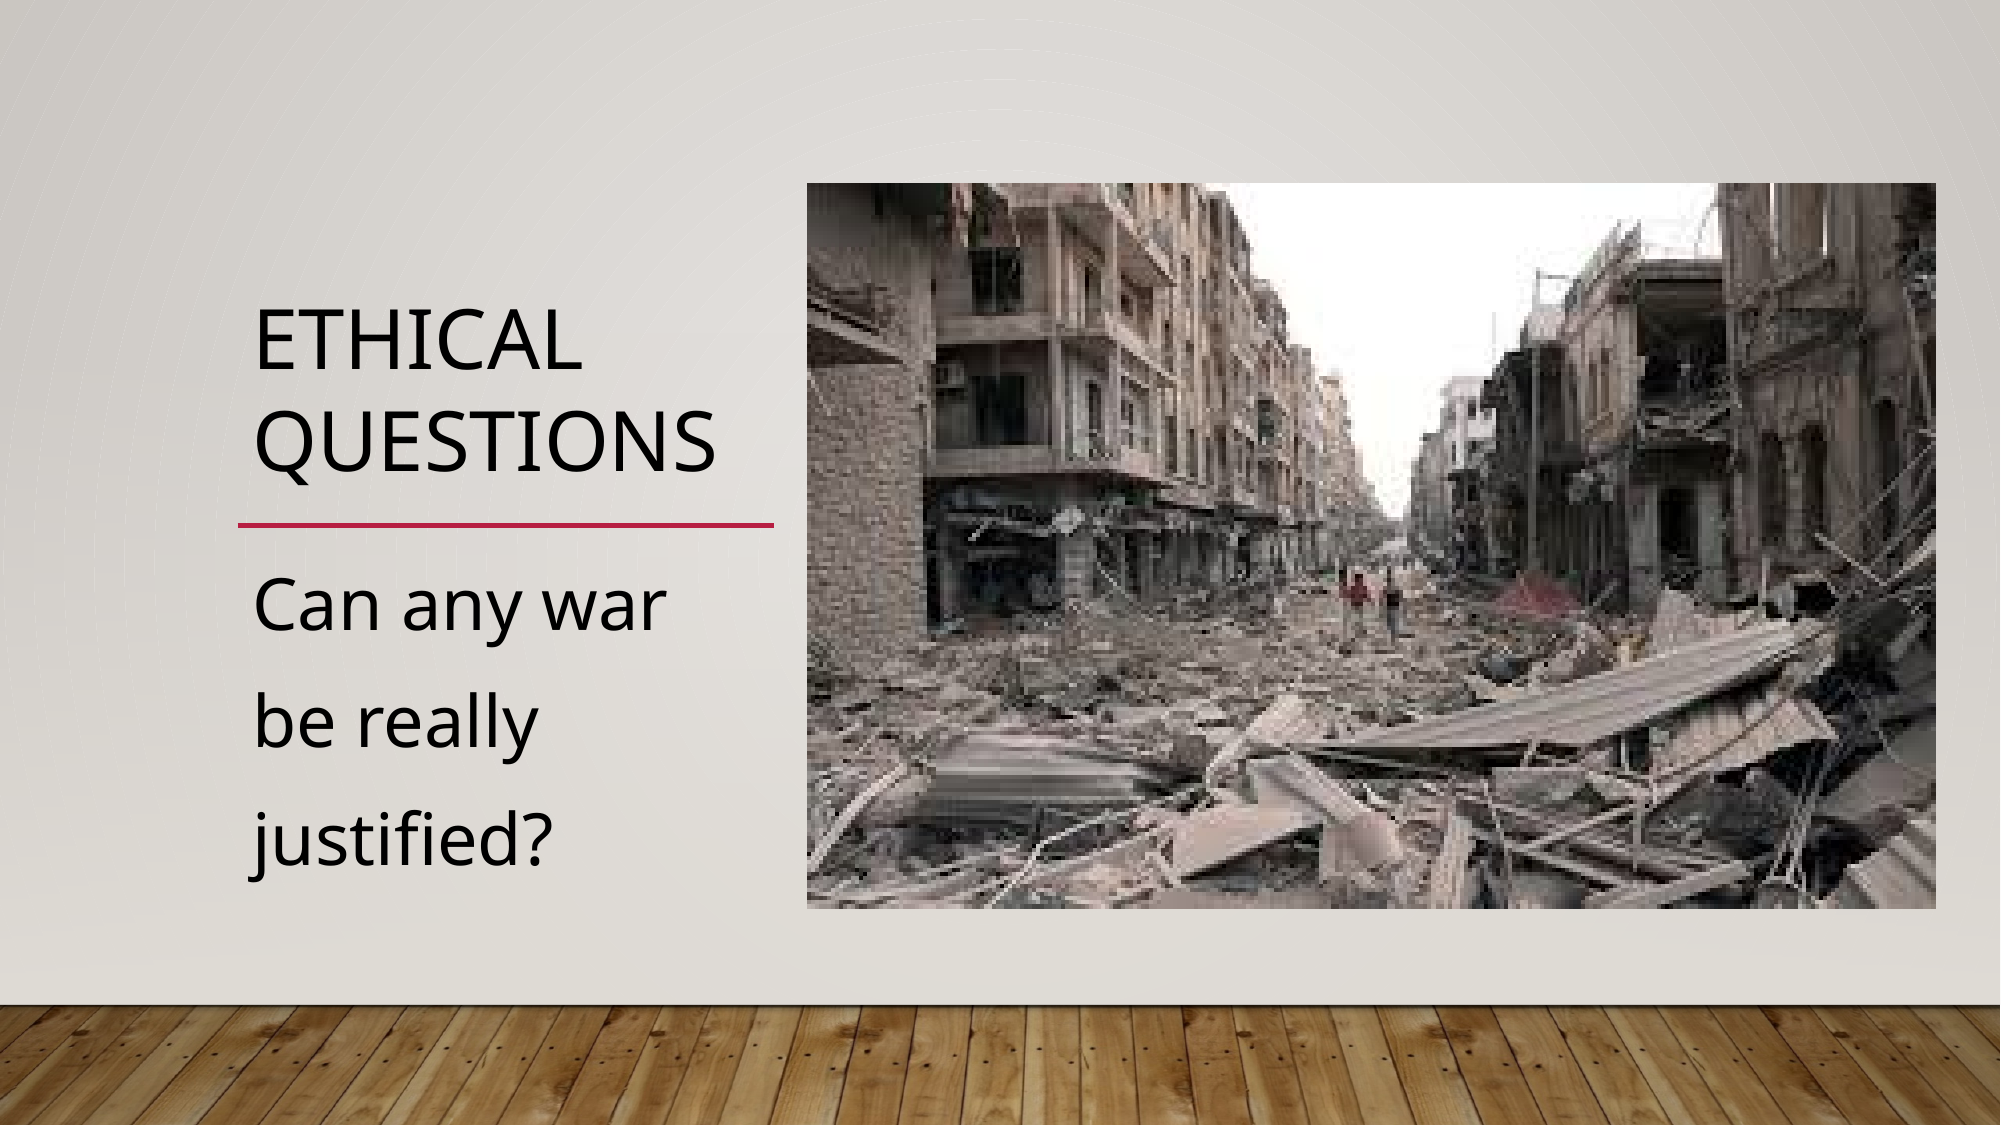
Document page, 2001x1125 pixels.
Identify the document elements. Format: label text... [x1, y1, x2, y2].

list Can any war be really justified? [236, 525, 775, 895]
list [807, 182, 1936, 909]
title ETHICAL QUESTIONS [236, 131, 774, 500]
picture [0, 1005, 2000, 1125]
